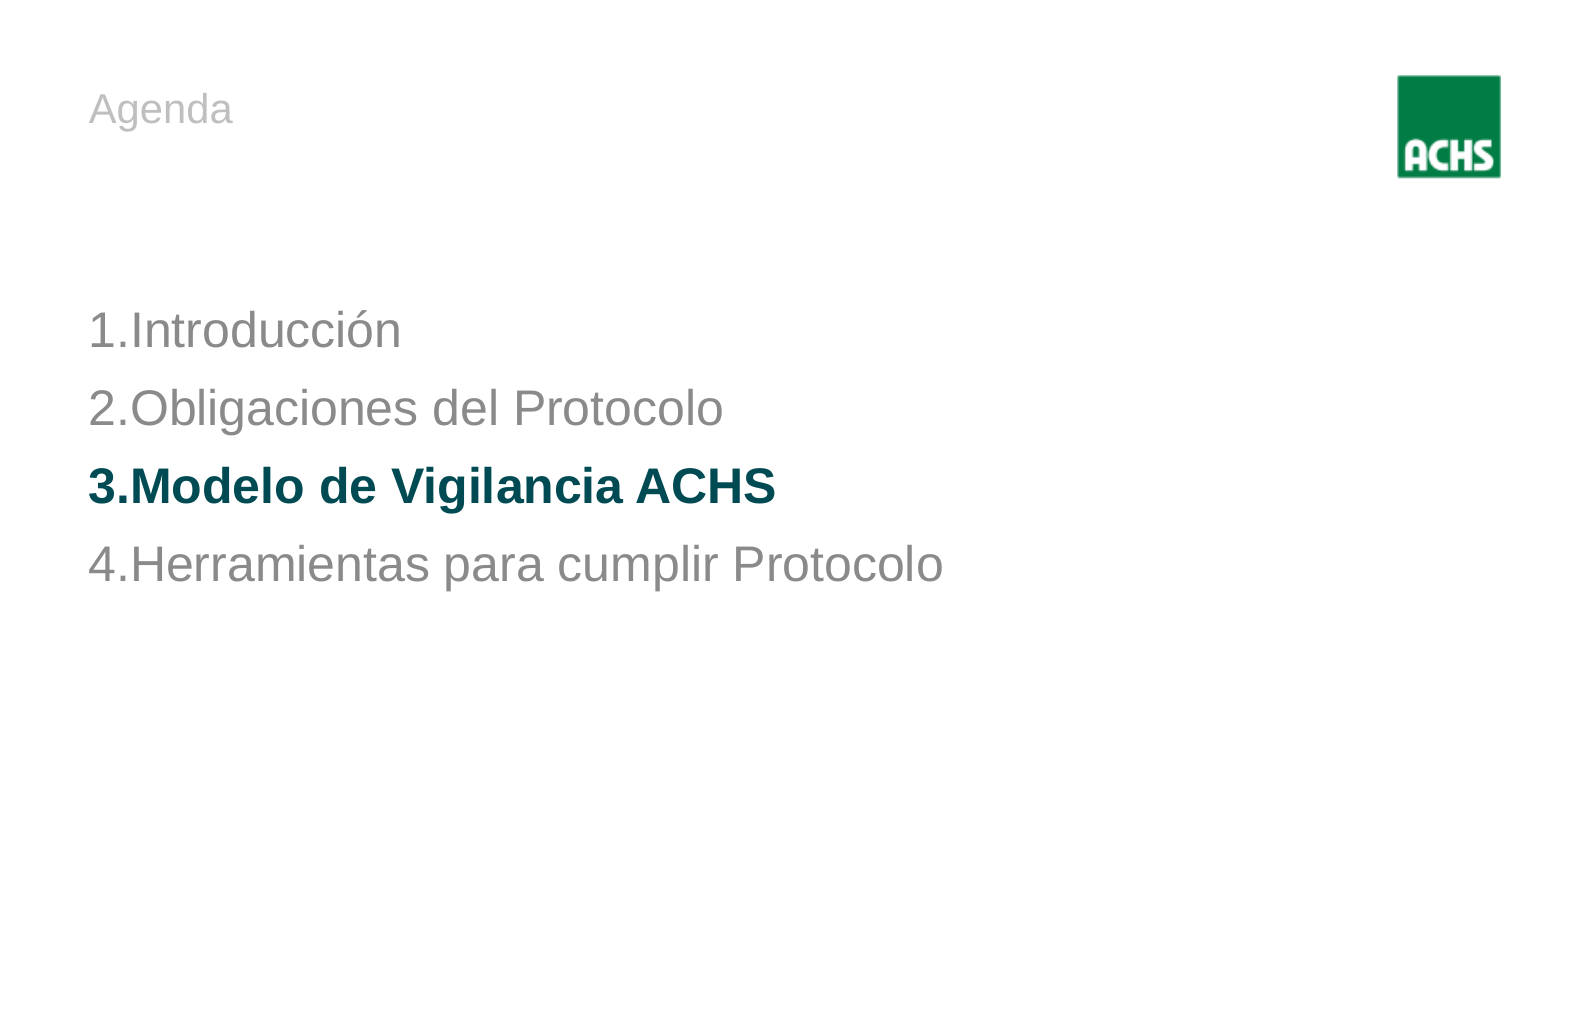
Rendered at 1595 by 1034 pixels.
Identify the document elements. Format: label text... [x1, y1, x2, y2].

text_box Introducción Obligaciones del Protocolo Modelo de Vigilancia ACHS Herramientas para cumplir Protocolo [88, 279, 1522, 592]
picture [1396, 73, 1501, 179]
text_box Agenda [74, 74, 743, 153]
